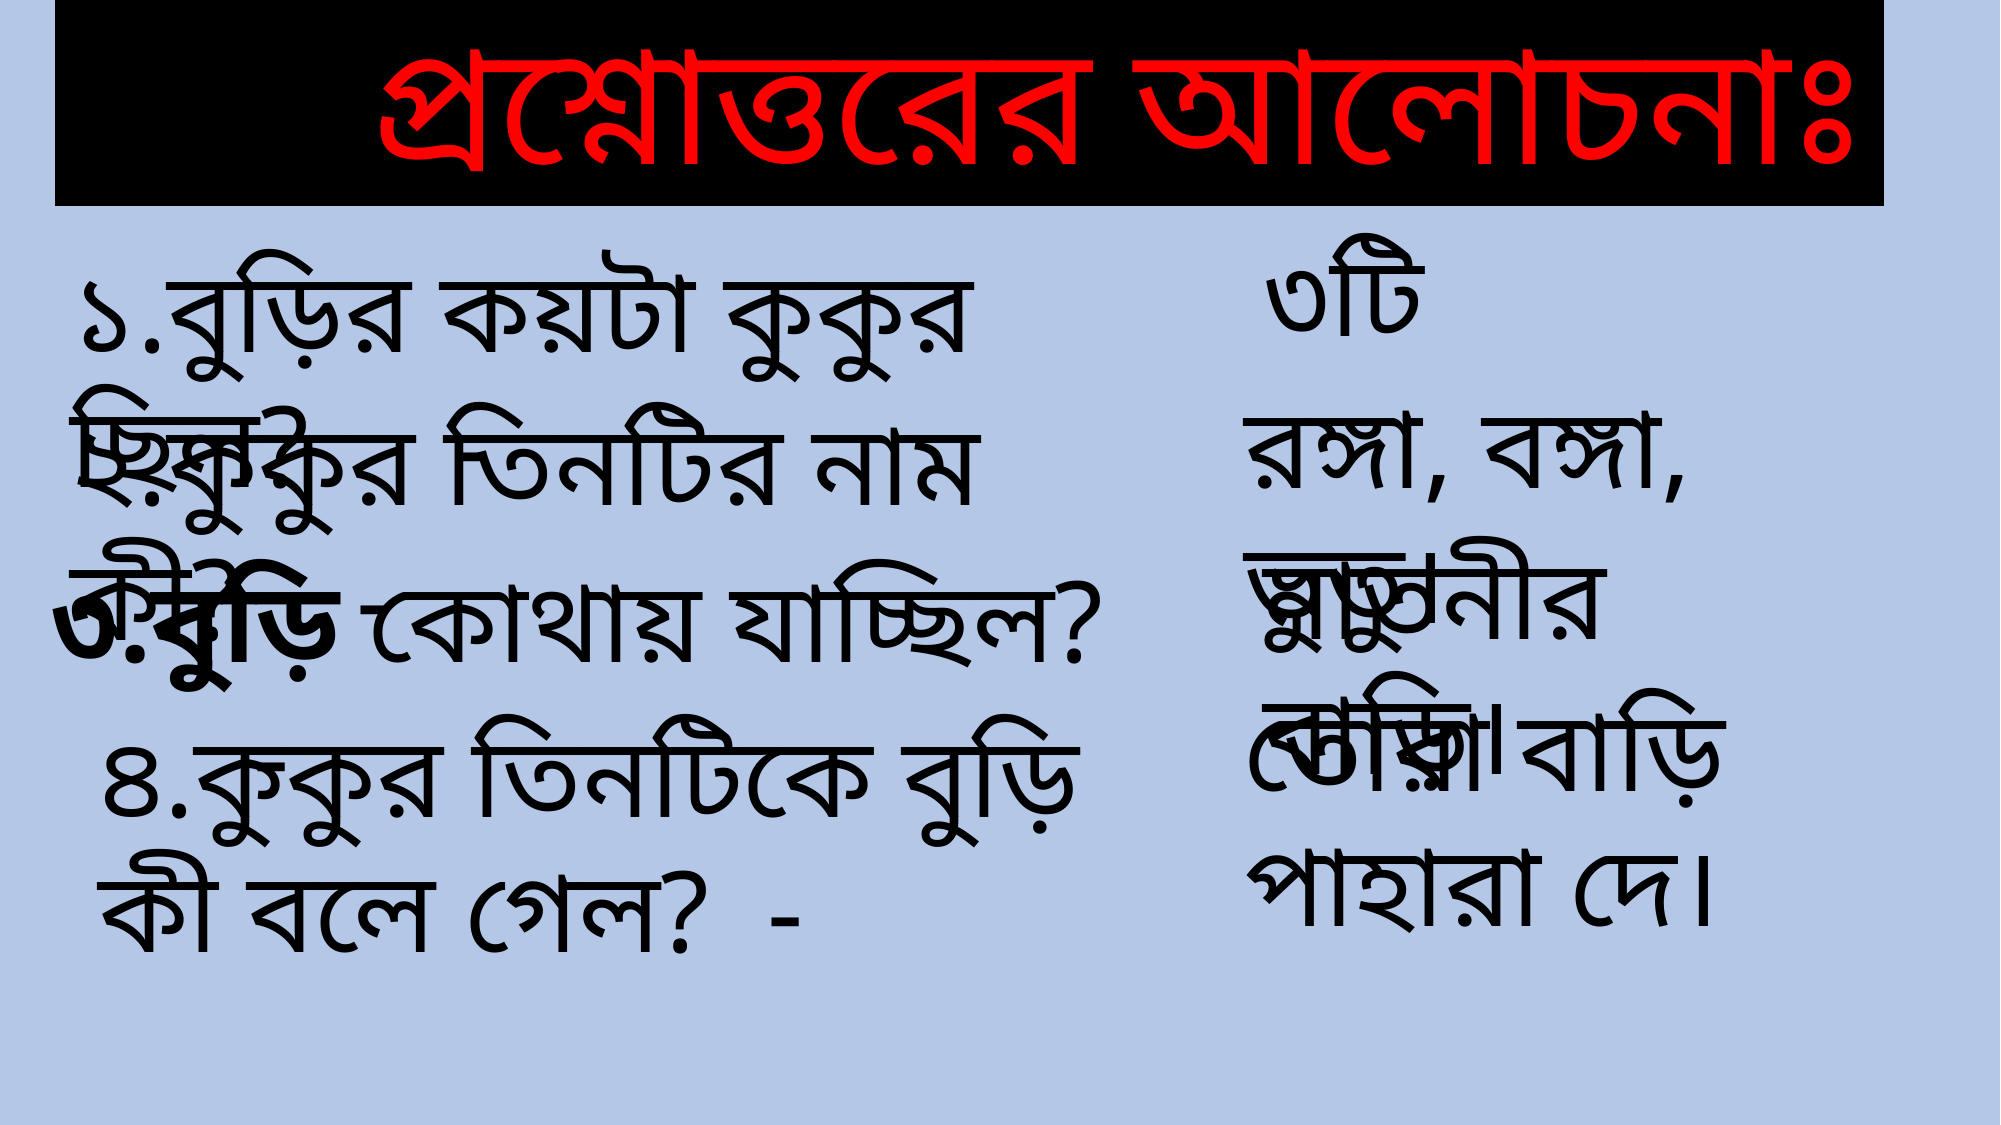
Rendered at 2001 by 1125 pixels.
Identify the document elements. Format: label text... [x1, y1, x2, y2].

text_box ৩.বুড়ি কোথায় যাচ্ছিল? - [35, 542, 1120, 828]
text_box ১.বুড়ির কয়টা কুকুর ছিল? - [55, 232, 1185, 518]
text_box ৪.কুকুর তিনটিকে বুড়ি কী বলে গেল? - [83, 697, 1158, 983]
text_box ৩টি [1248, 216, 1691, 367]
text_box নাতনীর বাড়ি। [1248, 519, 1846, 671]
text_box তোরা বাড়ি পাহারা দে। [1229, 671, 1940, 956]
text_box রঙ্গা, বঙ্গা, ভুতু। [1229, 368, 1923, 653]
text_box ২.কুকুর তিনটির নাম কী? - [55, 385, 1066, 542]
text_box প্রশ্নোত্তরের আলোচনাঃ [55, 0, 1884, 206]
